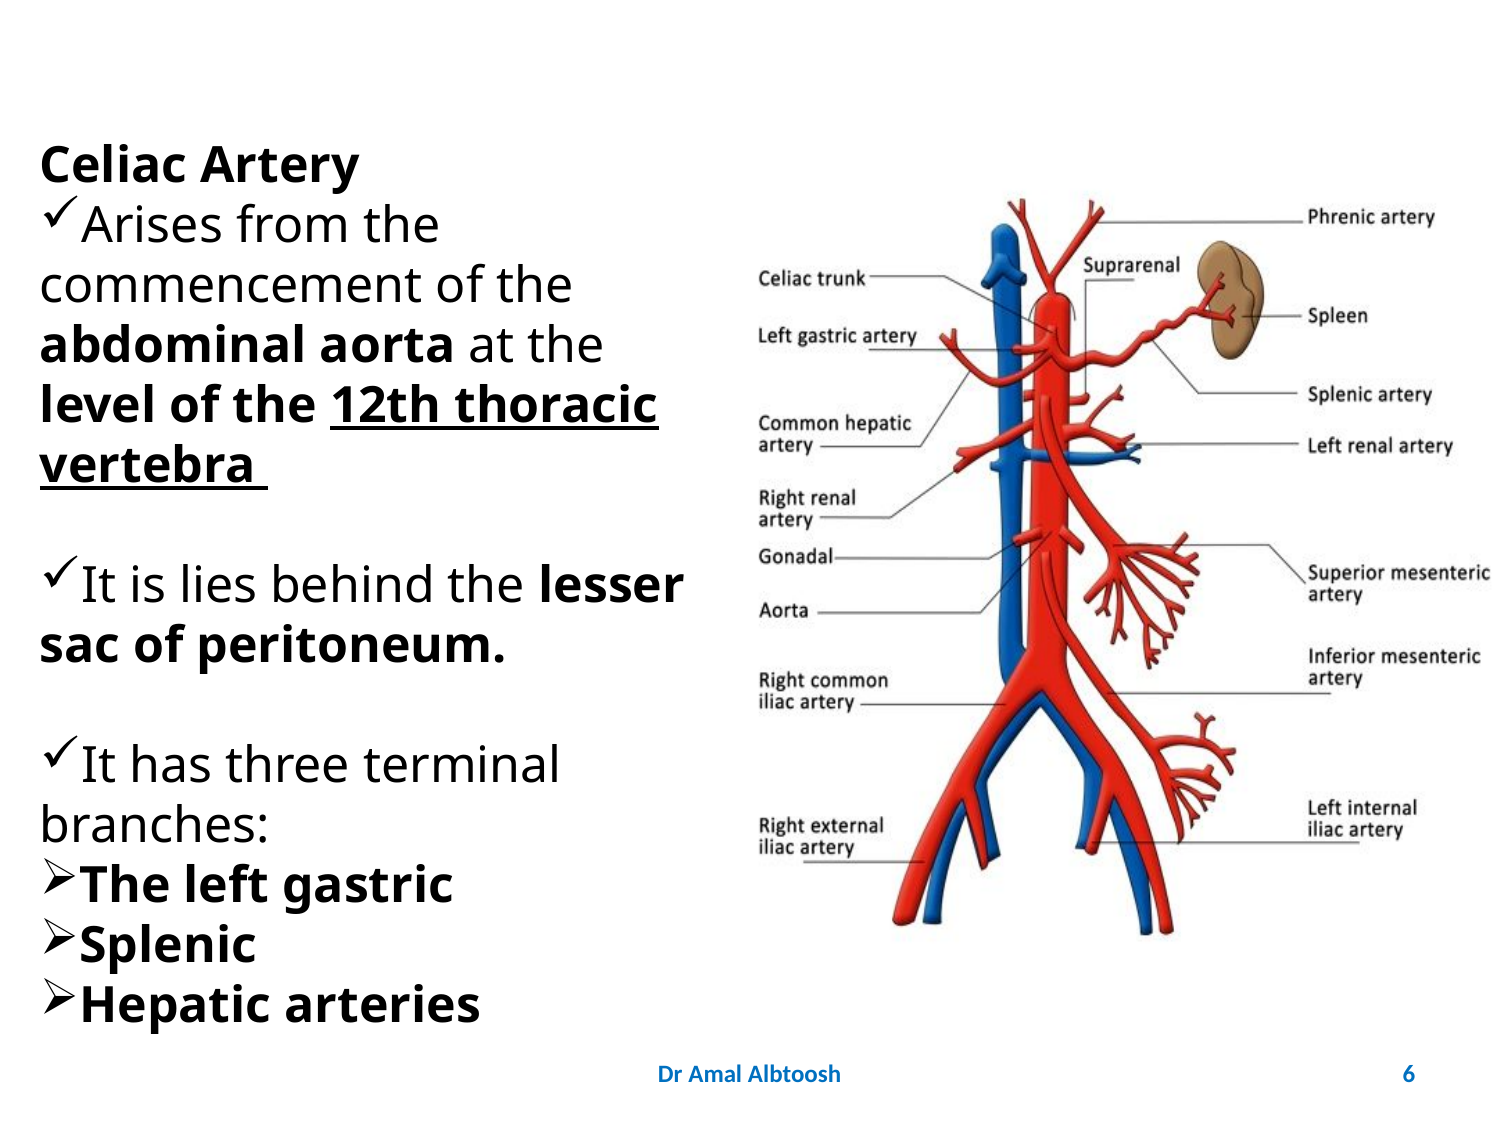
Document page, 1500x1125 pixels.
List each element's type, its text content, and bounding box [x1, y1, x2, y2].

text_box Celiac Artery Arises from the commencement of the abdominal aorta at the level of the 12th thoracic vertebra It is lies behind the lesser sac of peritoneum. It has three terminal branches: The left gastric Splenic Hepatic arteries [24, 124, 738, 1040]
slide_number 6 [1387, 1042, 1425, 1103]
footer Dr Amal Albtoosh [512, 1042, 988, 1103]
picture [737, 165, 1500, 948]
